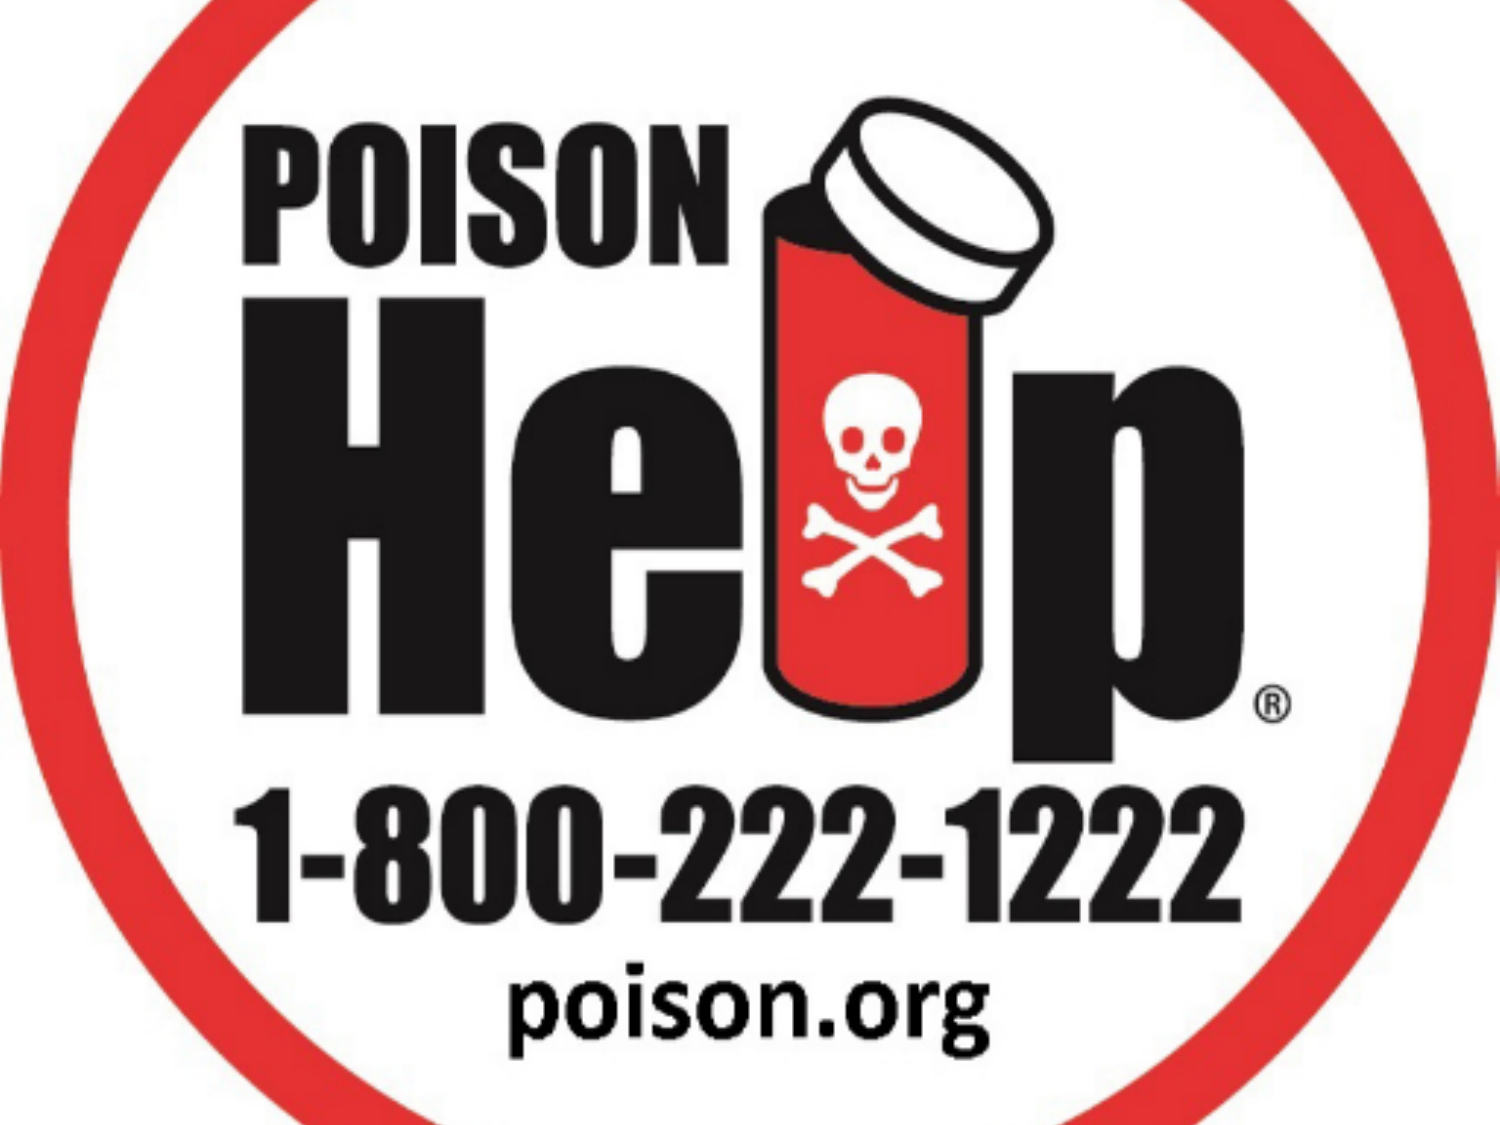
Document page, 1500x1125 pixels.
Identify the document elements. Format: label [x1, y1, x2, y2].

list [0, 0, 1500, 1125]
